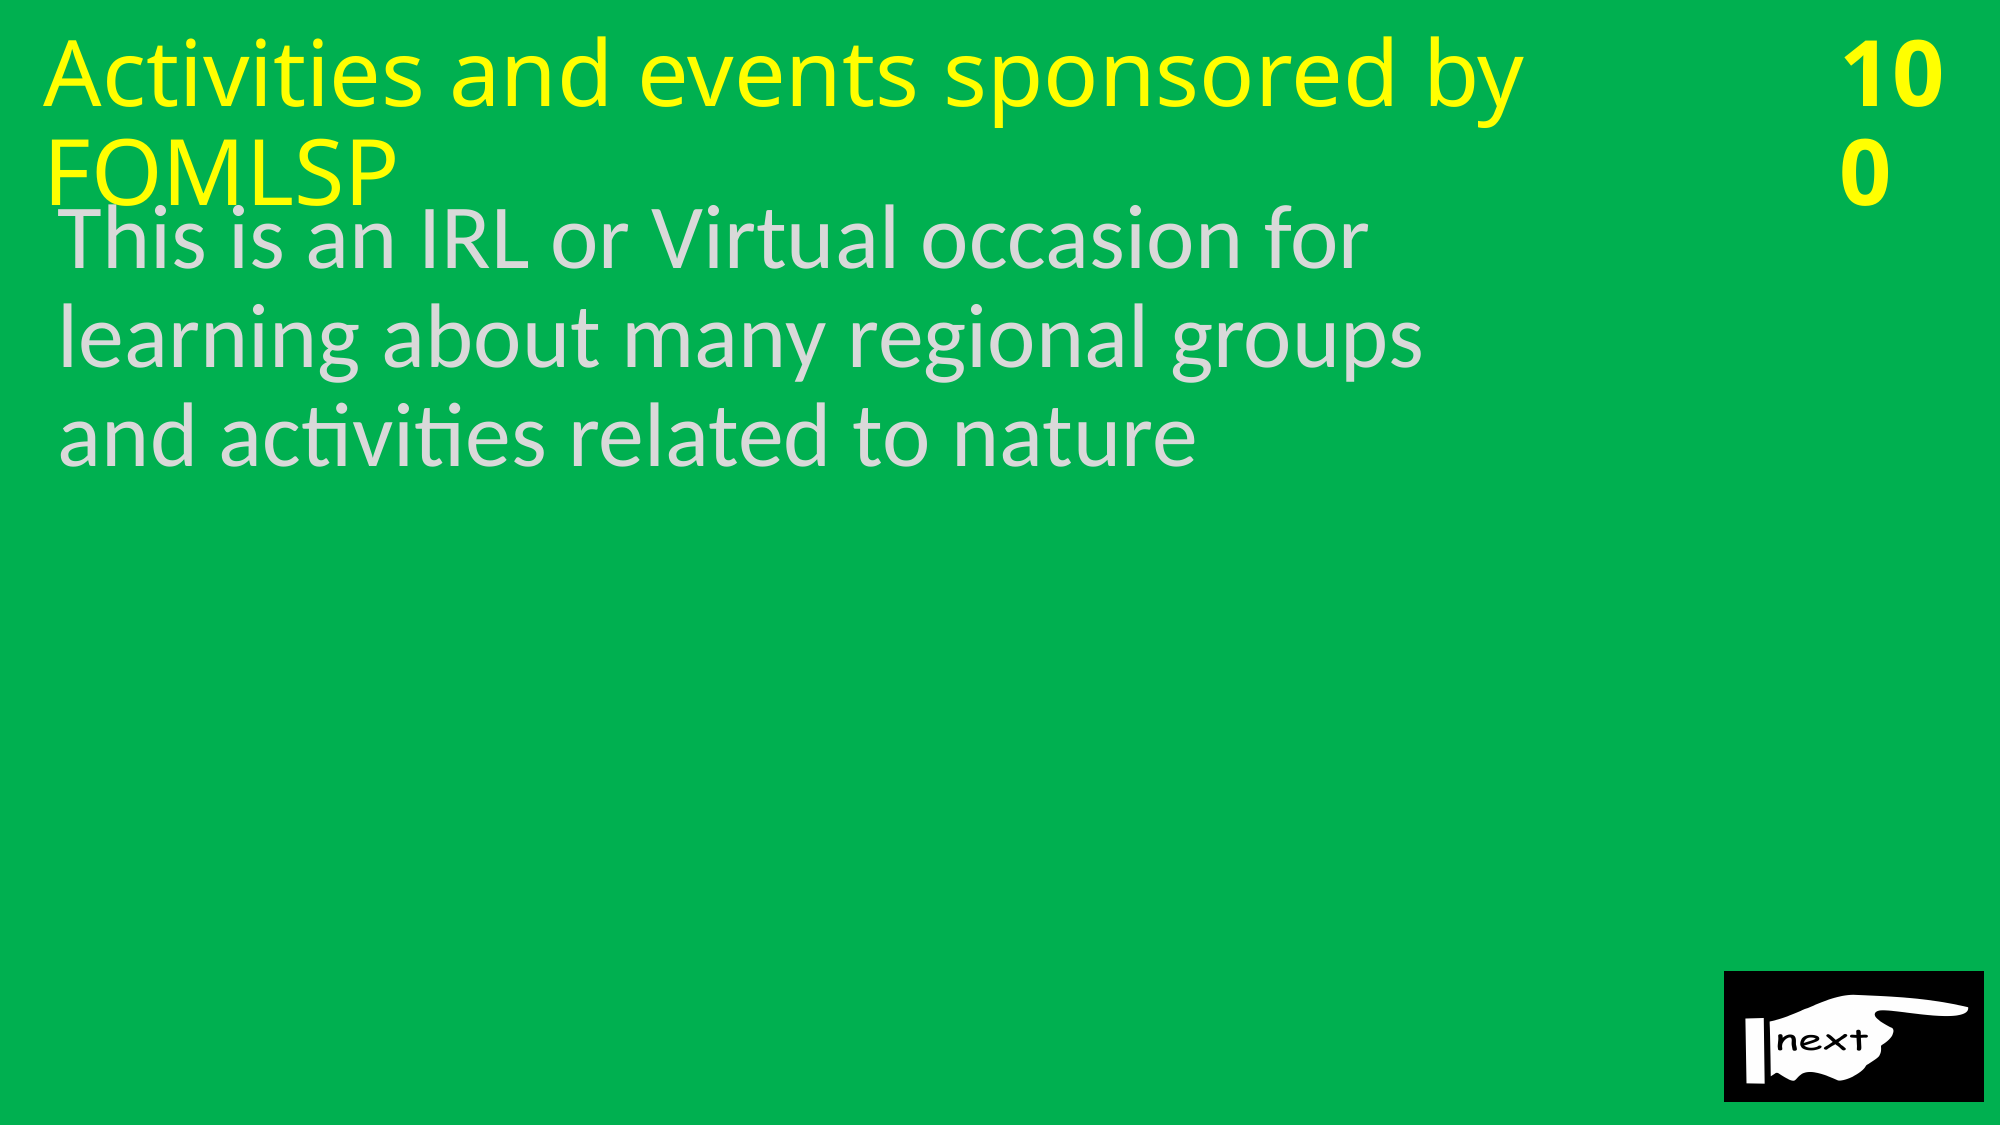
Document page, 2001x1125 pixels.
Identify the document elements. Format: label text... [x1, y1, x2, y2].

text_box This is an IRL or Virtual occasion for learning about many regional groups and activities related to nature [42, 182, 1442, 495]
text_box Activities and events sponsored by FOMLSP [28, 19, 1825, 170]
text_box 100 [1824, 19, 1989, 142]
picture [1724, 971, 1984, 1102]
